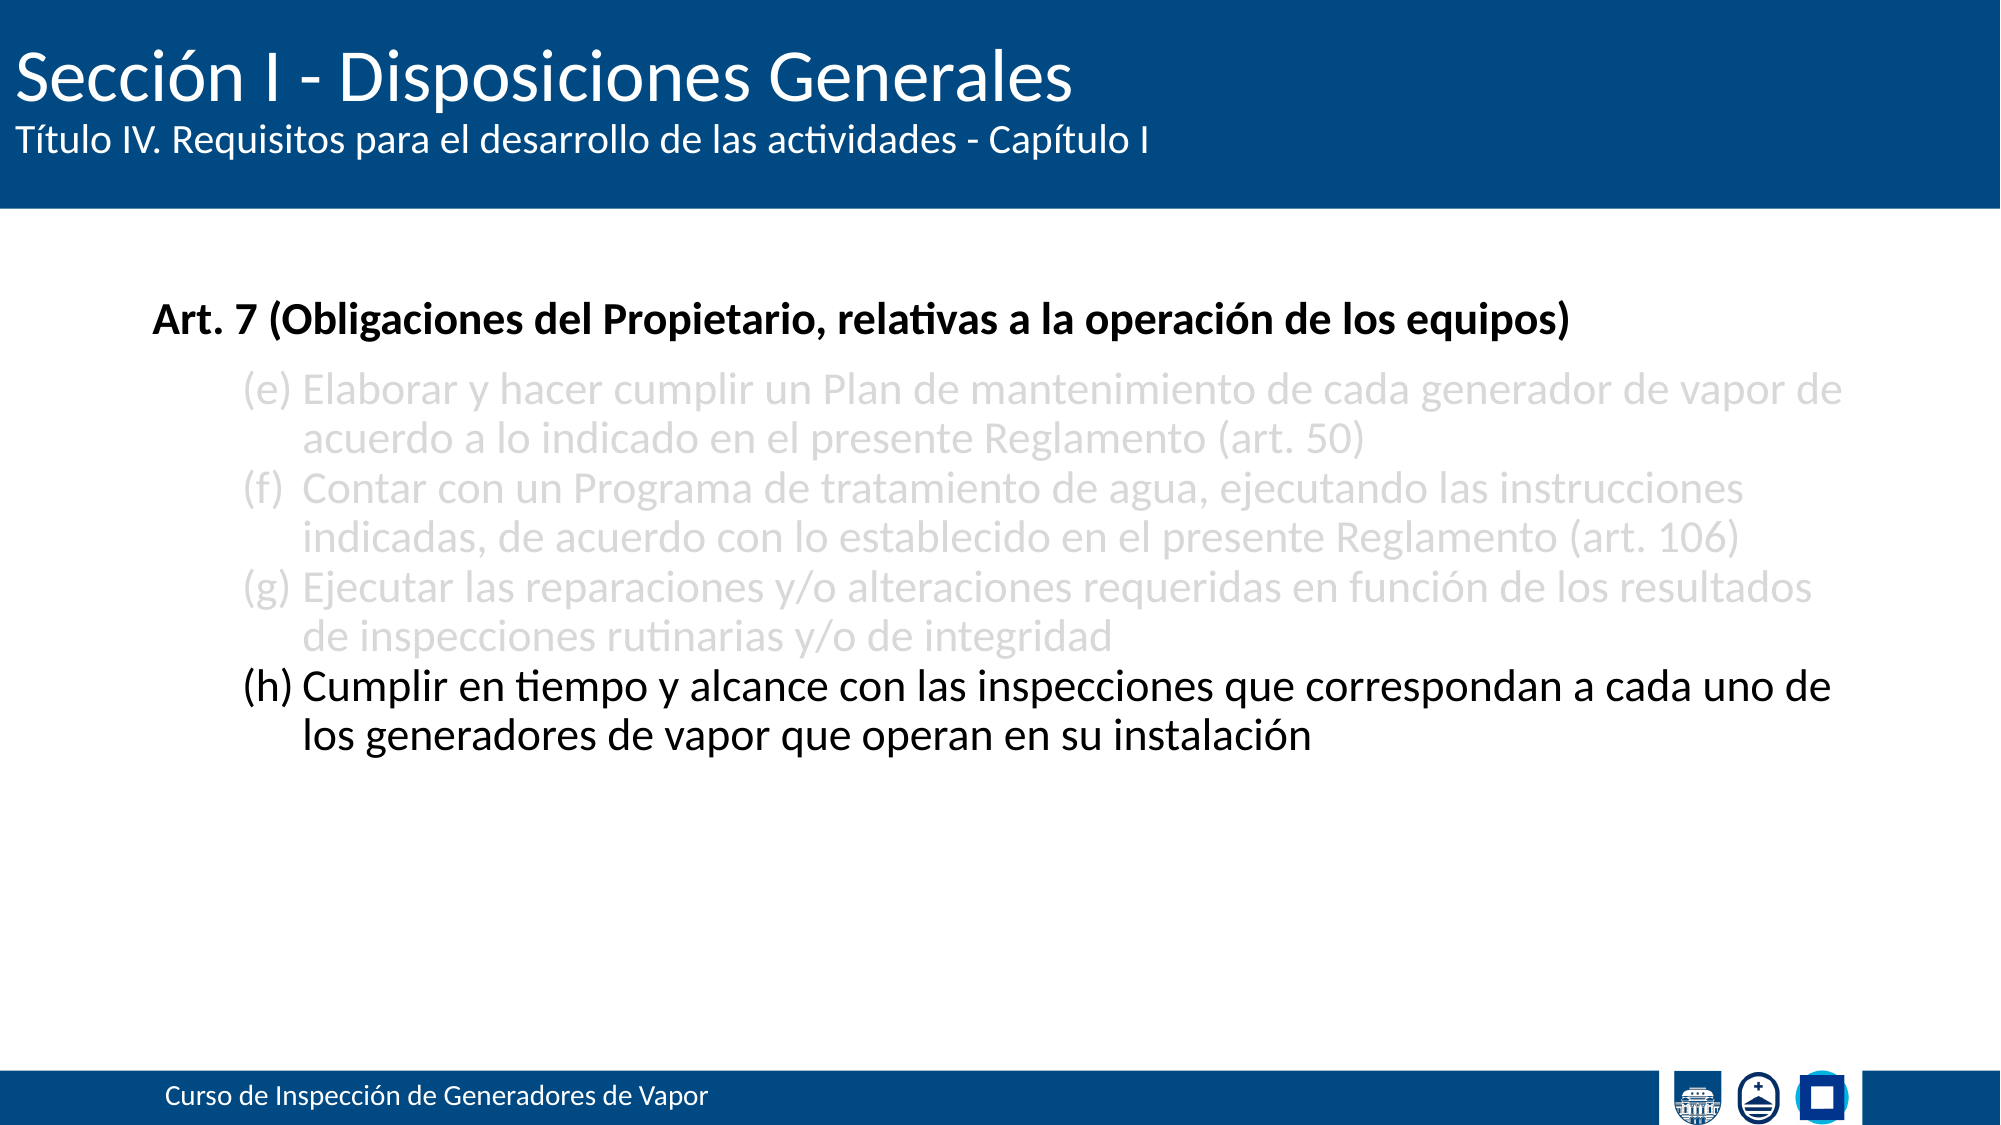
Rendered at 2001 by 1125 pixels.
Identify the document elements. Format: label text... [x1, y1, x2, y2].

title Sección I - Disposiciones Generales Título IV. Requisitos para el desarrollo de las actividades - Capítulo I [0, 0, 2000, 209]
list Art. 7 (Obligaciones del Propietario, relativas a la operación de los equipos) Elaborar y hacer cumplir un Plan de mantenimiento de cada generador de vapor de acuerdo a lo indicado en el presente Reglamento (art. 50) Contar con un Programa de tratamiento de agua, ejecutando las instrucciones indicadas, de acuerdo con lo establecido en el presente Reglamento (art. 106) Ejecutar las reparaciones y/o alteraciones requeridas en función de los resultados de inspecciones rutinarias y/o de integridad Cumplir en tiempo y alcance con las inspecciones que correspondan a cada uno de los generadores de vapor que operan en su instalación [137, 287, 1863, 1055]
picture [1794, 1070, 1849, 1125]
picture [1672, 1070, 1723, 1125]
picture [1736, 1070, 1781, 1125]
